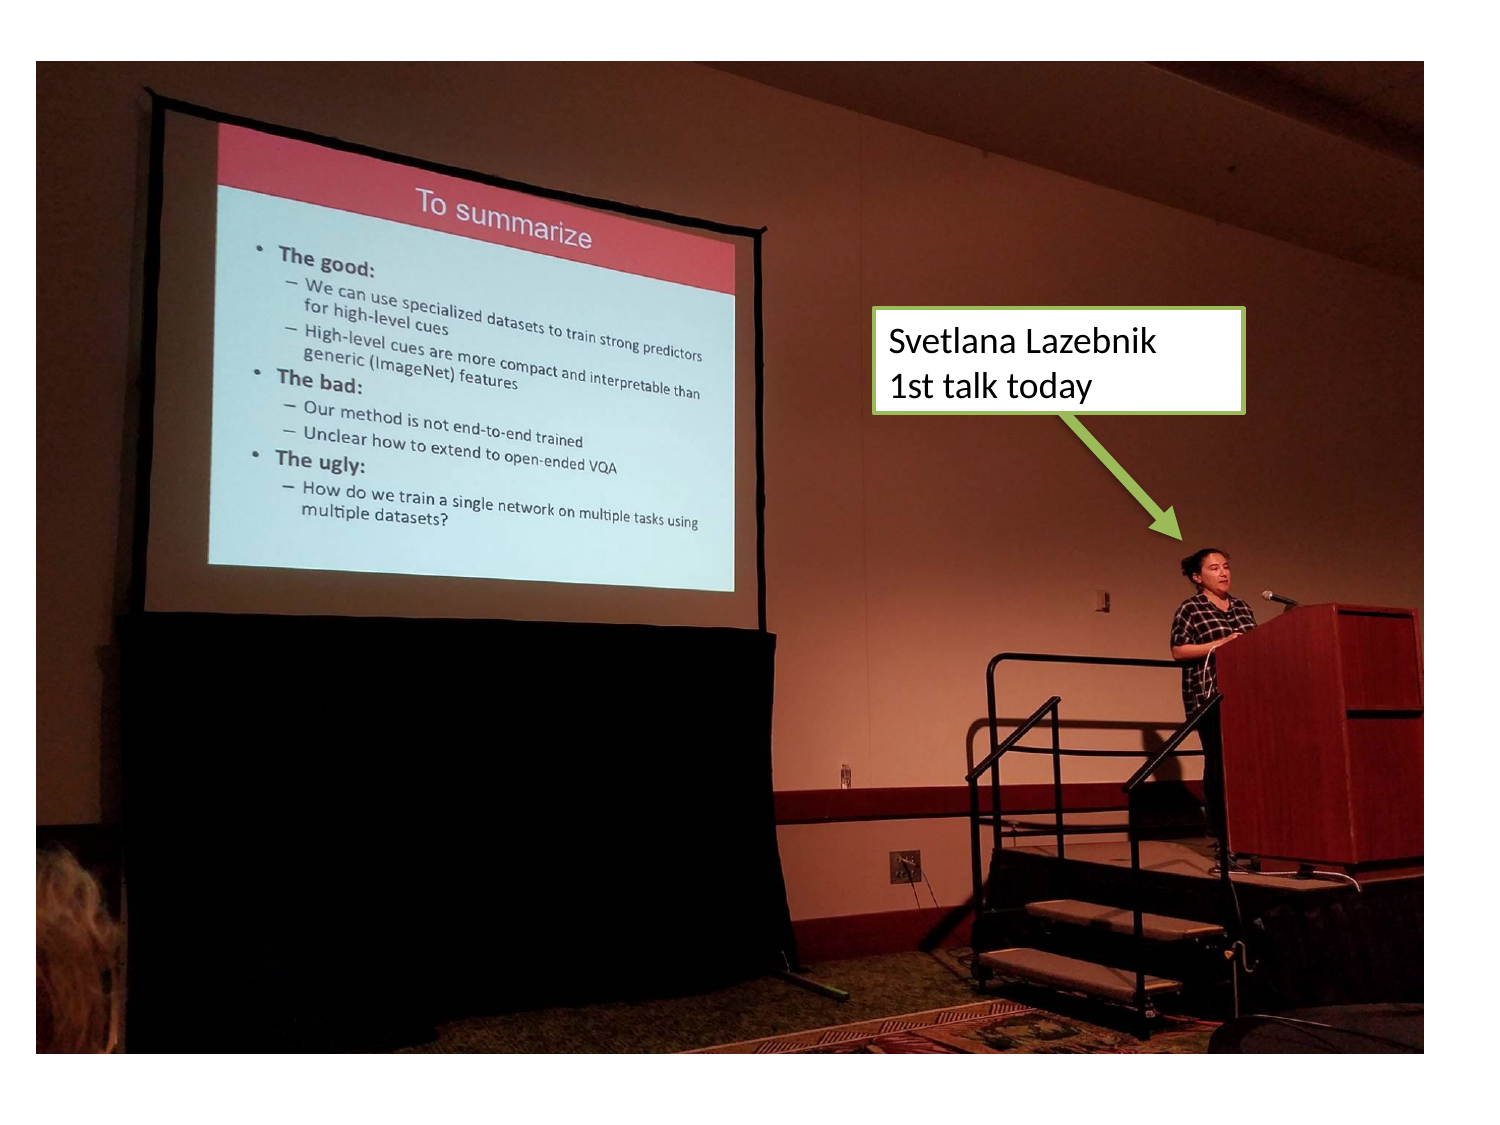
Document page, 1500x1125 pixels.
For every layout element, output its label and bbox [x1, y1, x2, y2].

text_box [993, 336, 1183, 541]
list [36, 60, 1425, 1054]
